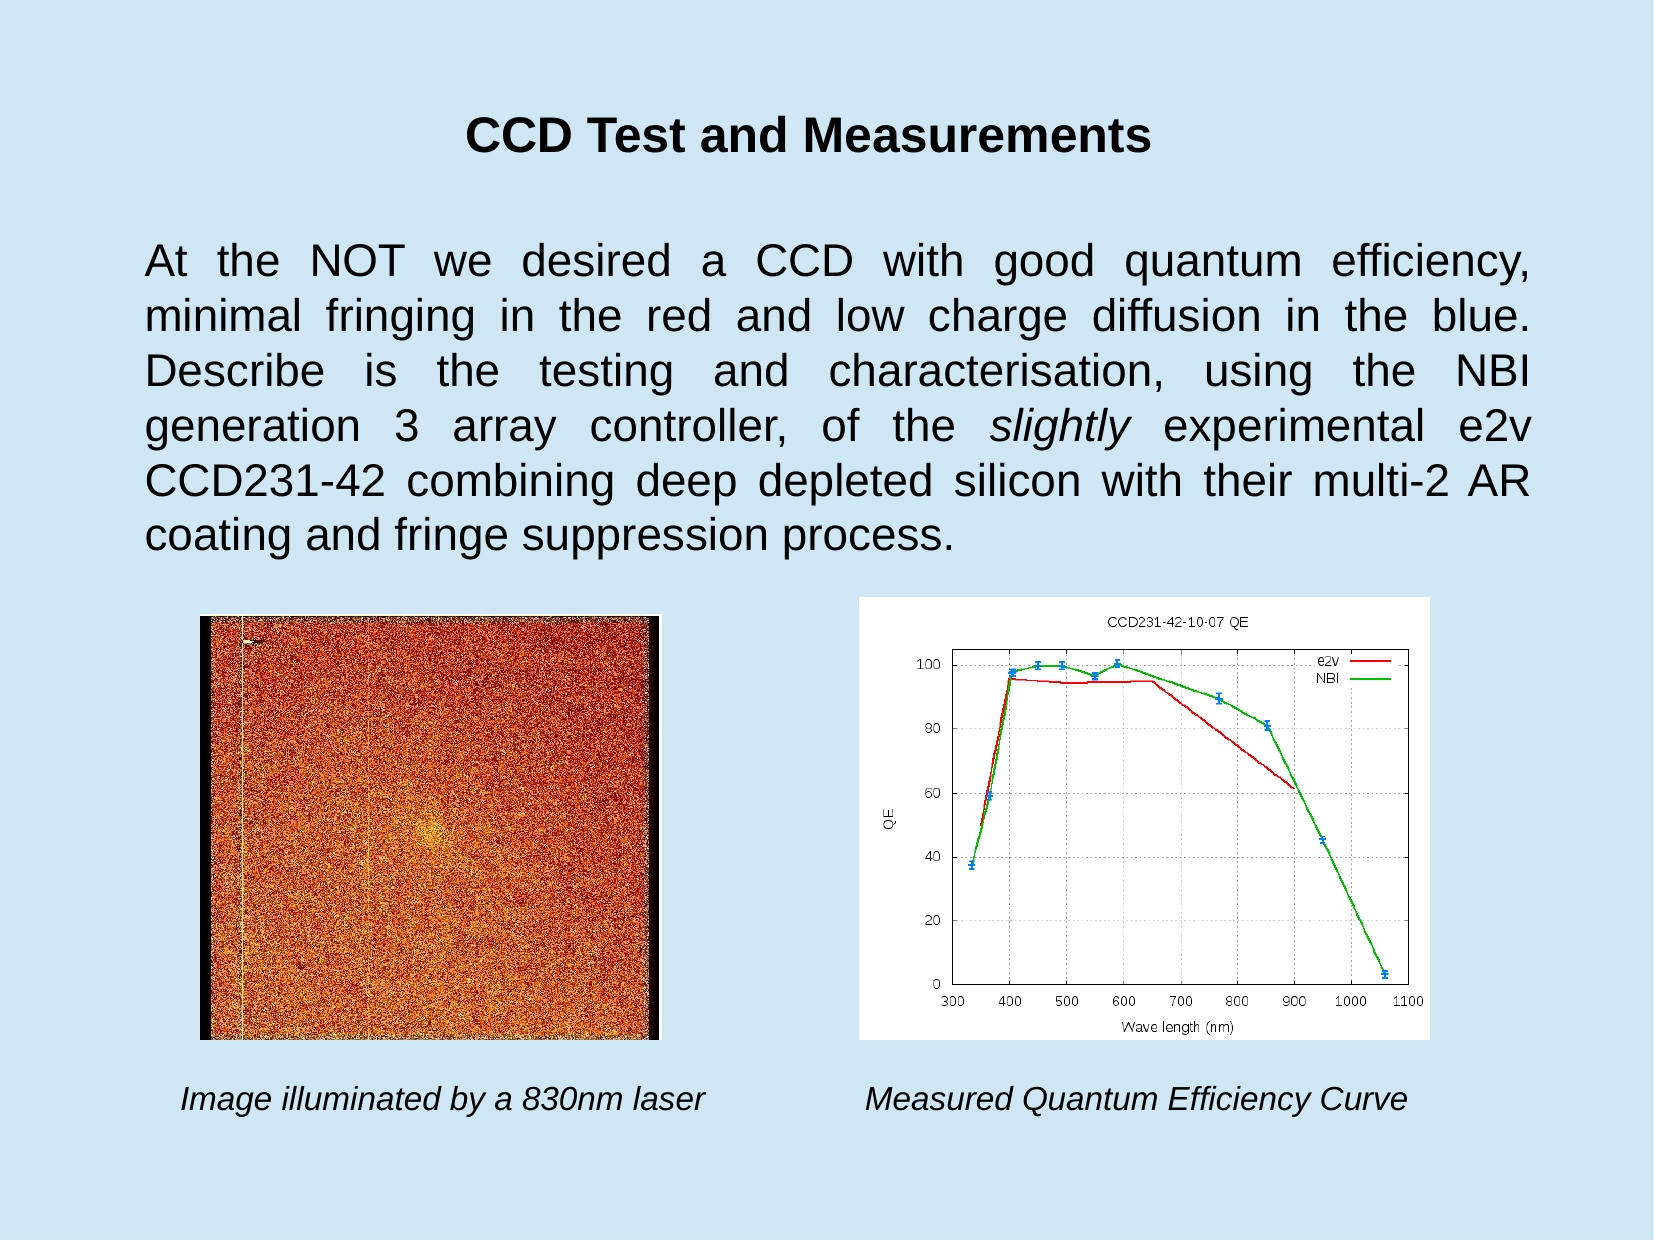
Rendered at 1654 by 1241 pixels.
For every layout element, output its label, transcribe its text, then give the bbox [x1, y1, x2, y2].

text_box Image illuminated by a 830nm laser [165, 1070, 721, 1125]
picture [200, 613, 662, 1040]
text_box CCD Test and Measurements [450, 95, 1168, 171]
text_box At the NOT we desired a CCD with good quantum efficiency, minimal fringing in the red and low charge diffusion in the blue. Describe is the testing and characterisation, using the NBI generation 3 array controller, of the slightly experimental e2v CCD231-42 combining deep depleted silicon with their multi-2 AR coating and fringe suppression process. [129, 222, 1548, 568]
text_box Measured Quantum Efficiency Curve [850, 1070, 1424, 1125]
picture [859, 597, 1430, 1040]
